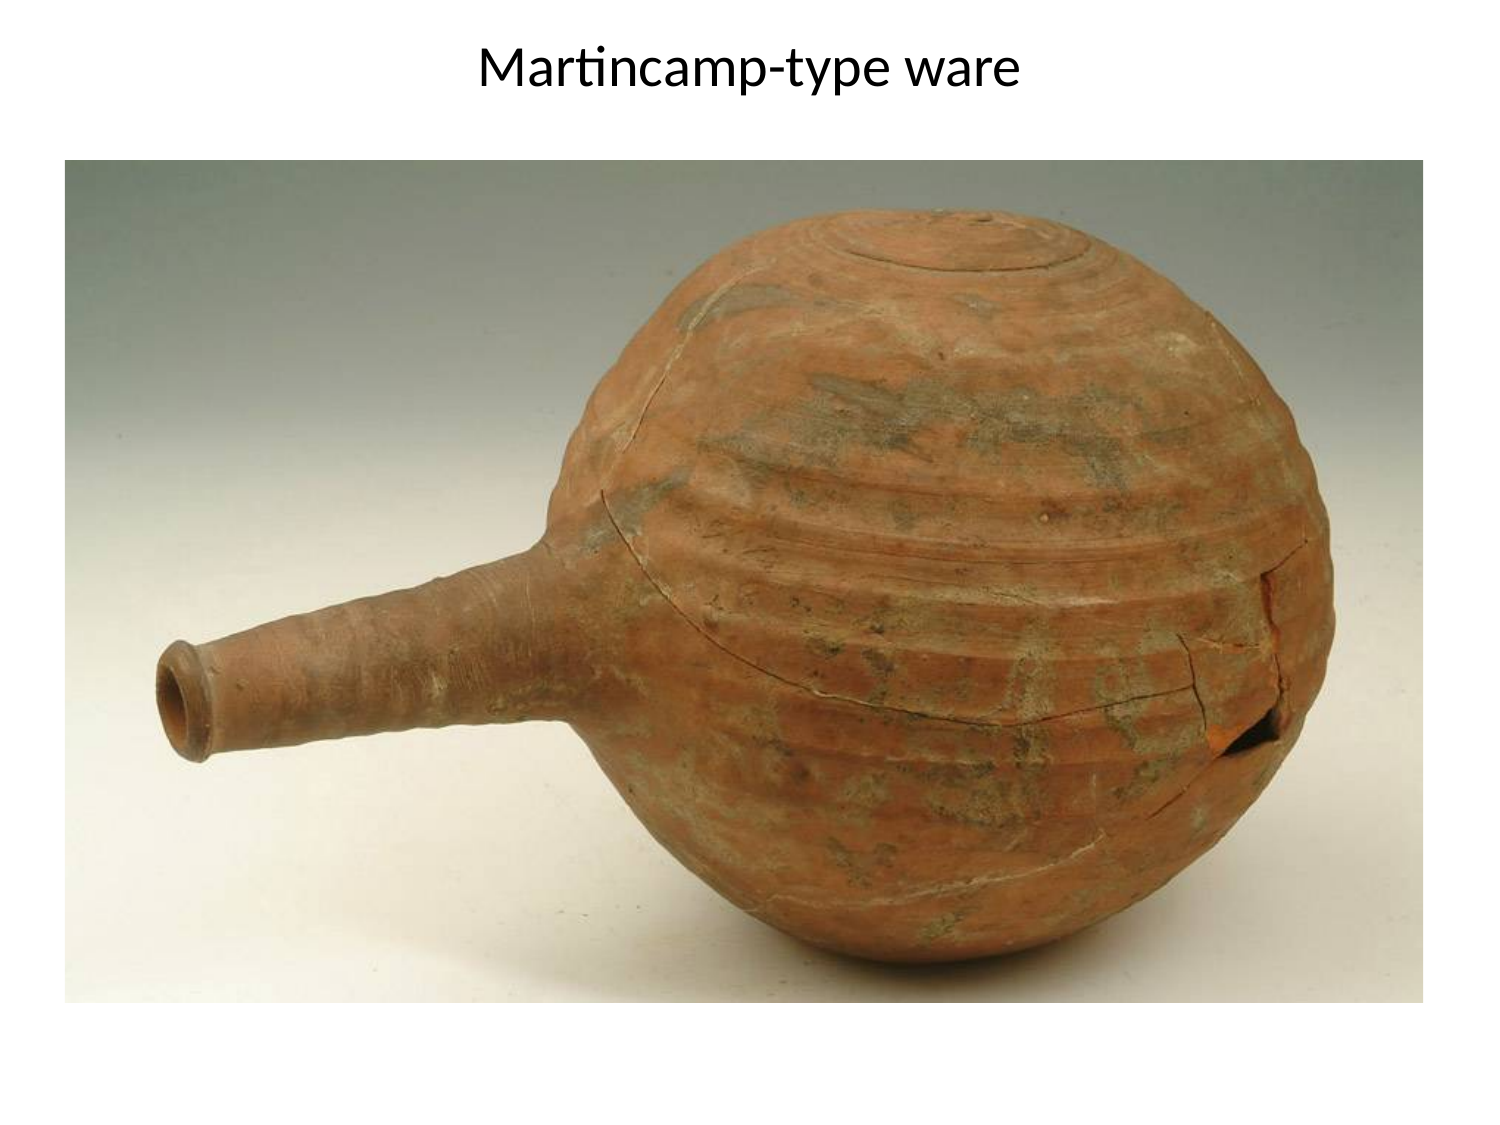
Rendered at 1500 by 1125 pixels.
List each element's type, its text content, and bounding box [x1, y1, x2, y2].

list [64, 160, 1424, 1003]
title Martincamp-type ware [75, 0, 1425, 126]
